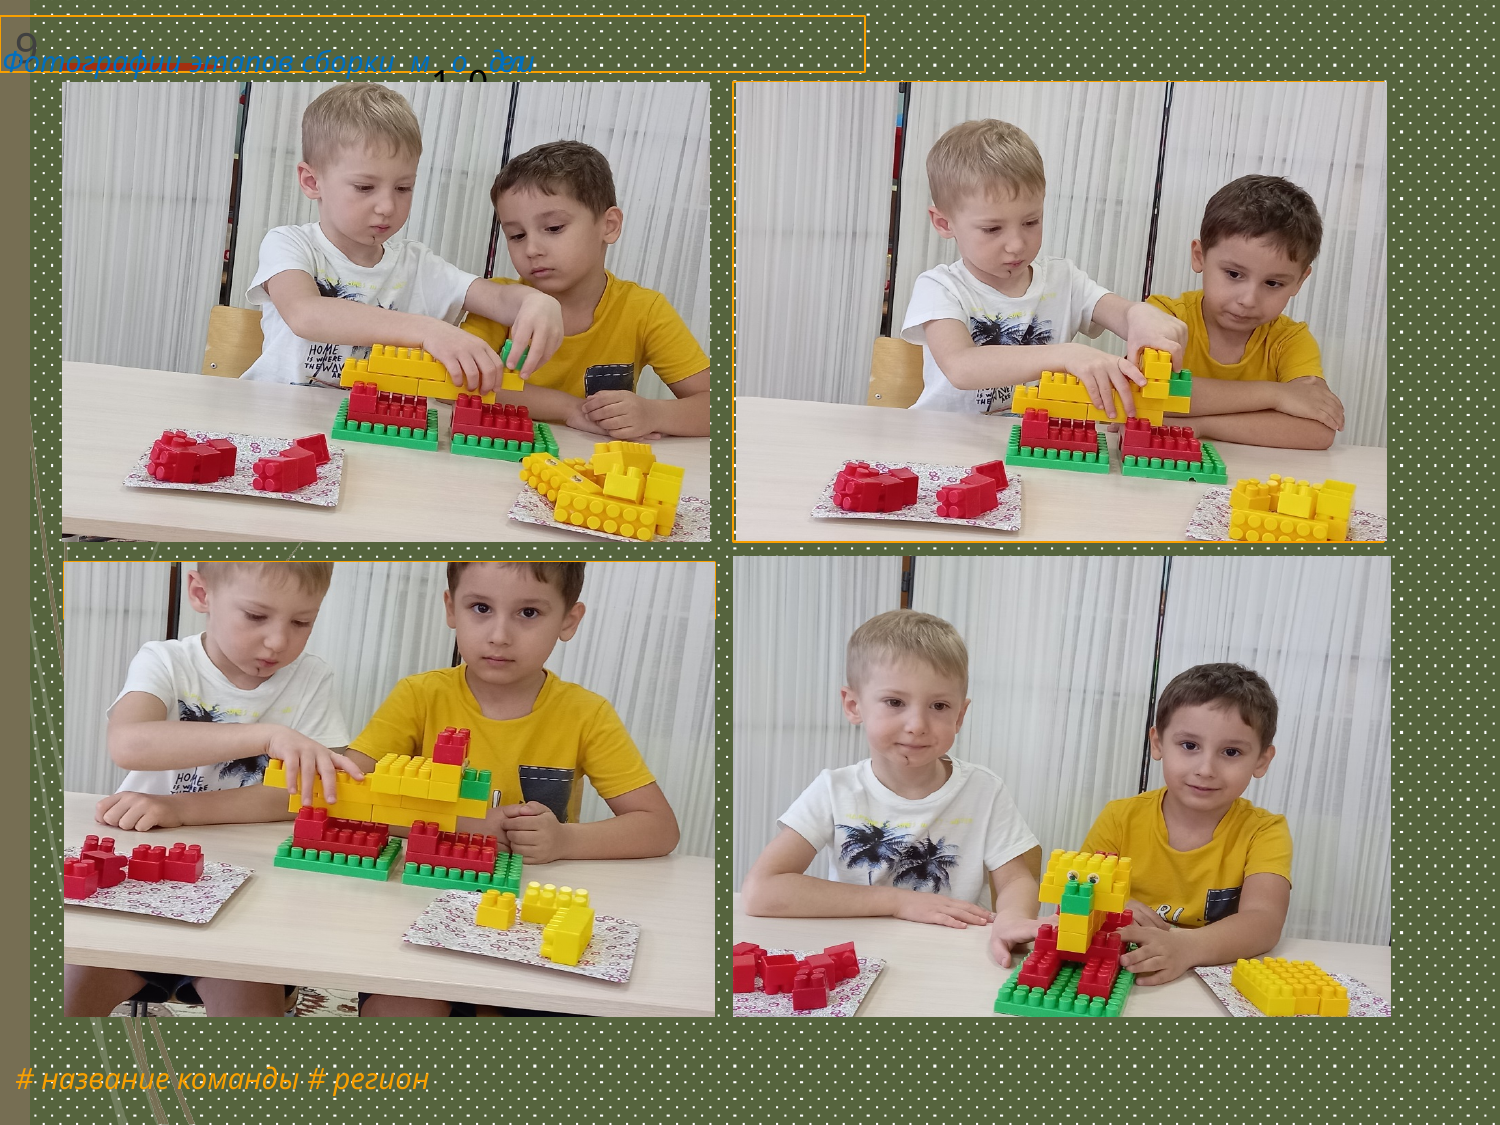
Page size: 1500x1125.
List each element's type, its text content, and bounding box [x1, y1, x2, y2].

picture [30, 0, 1500, 1125]
text_box Фотографии этапов сборки м1о0дели [0, 7, 734, 87]
text_box 9 [734, 15, 865, 73]
footer # название команды # регион [12, 1060, 468, 1101]
